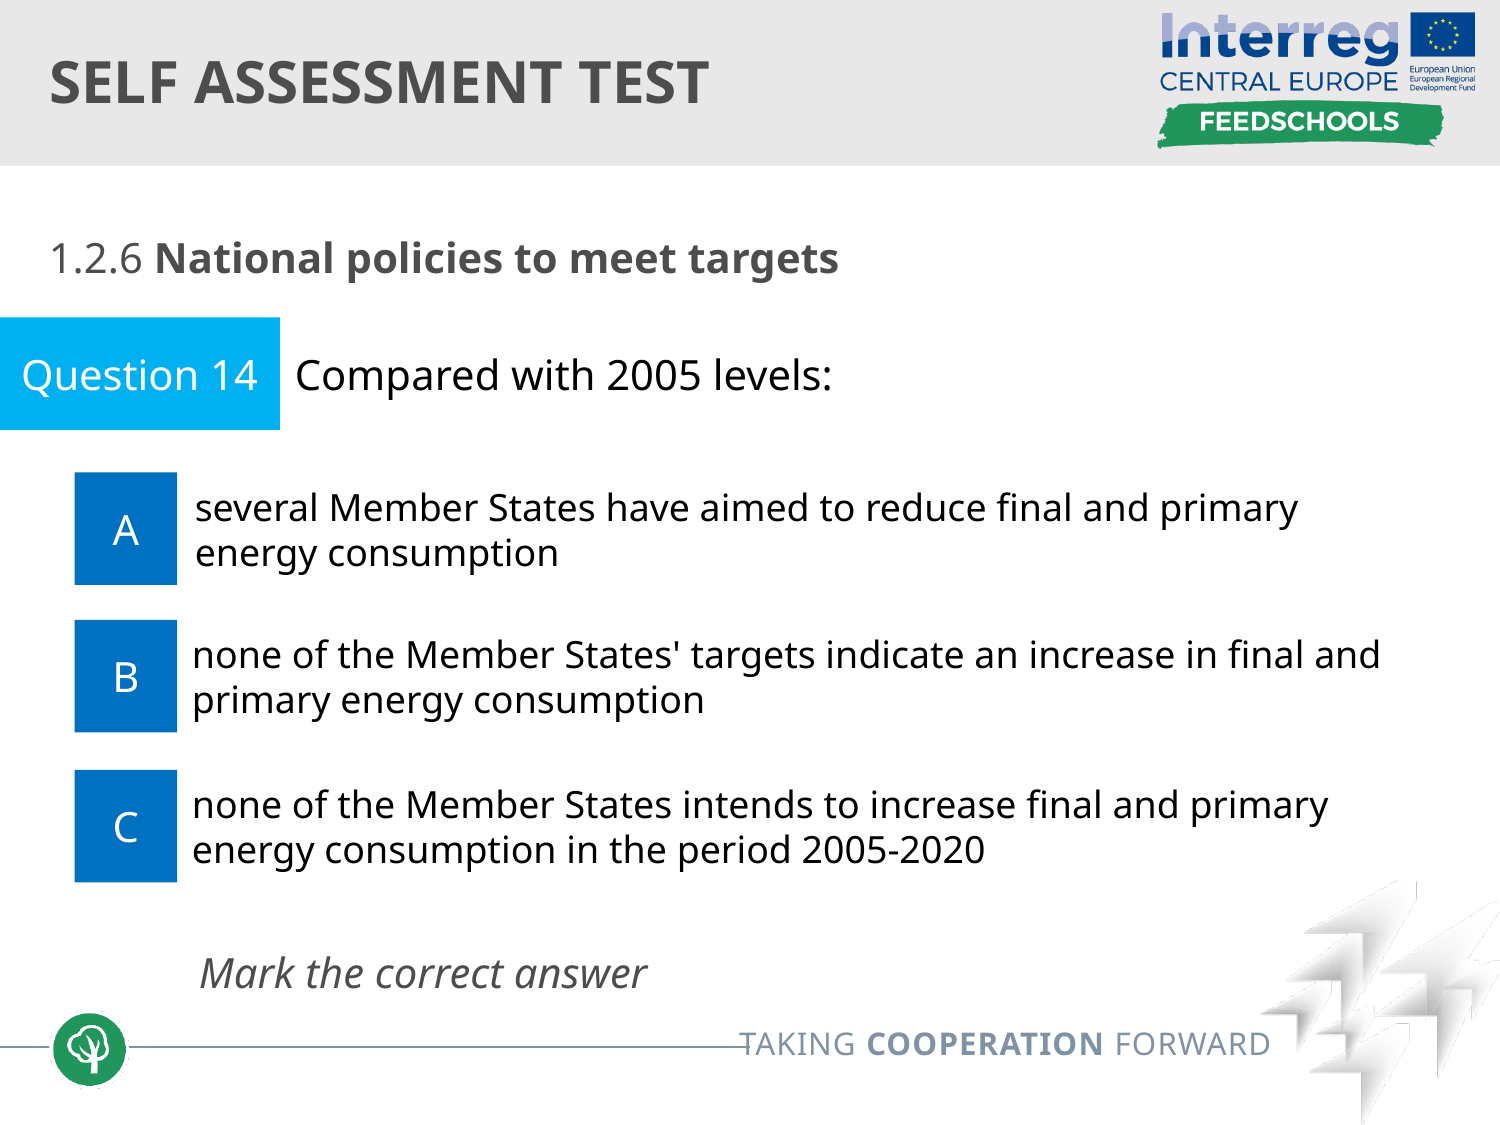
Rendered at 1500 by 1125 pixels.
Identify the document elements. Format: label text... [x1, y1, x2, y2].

picture [49, 1009, 129, 1089]
text_box Compared with 2005 levels: [278, 315, 1500, 432]
text_box C [72, 768, 175, 884]
title Self assessment test [0, 24, 1082, 138]
text_box none of the Member States' targets indicate an increase in final and primary energy consumption [175, 618, 1402, 734]
list 1.2.6 National policies to meet targets Mark the correct answer [48, 231, 1454, 283]
text_box none of the Member States intends to increase final and primary energy consumption in the period 2005-2020 [175, 768, 1402, 884]
picture [1157, 12, 1475, 149]
text_box Question 14 [0, 315, 278, 432]
picture [1260, 878, 1500, 1125]
text_box B [72, 618, 175, 734]
text_box A [72, 470, 178, 587]
text_box several Member States have aimed to reduce final and primary energy consumption [178, 470, 1405, 587]
